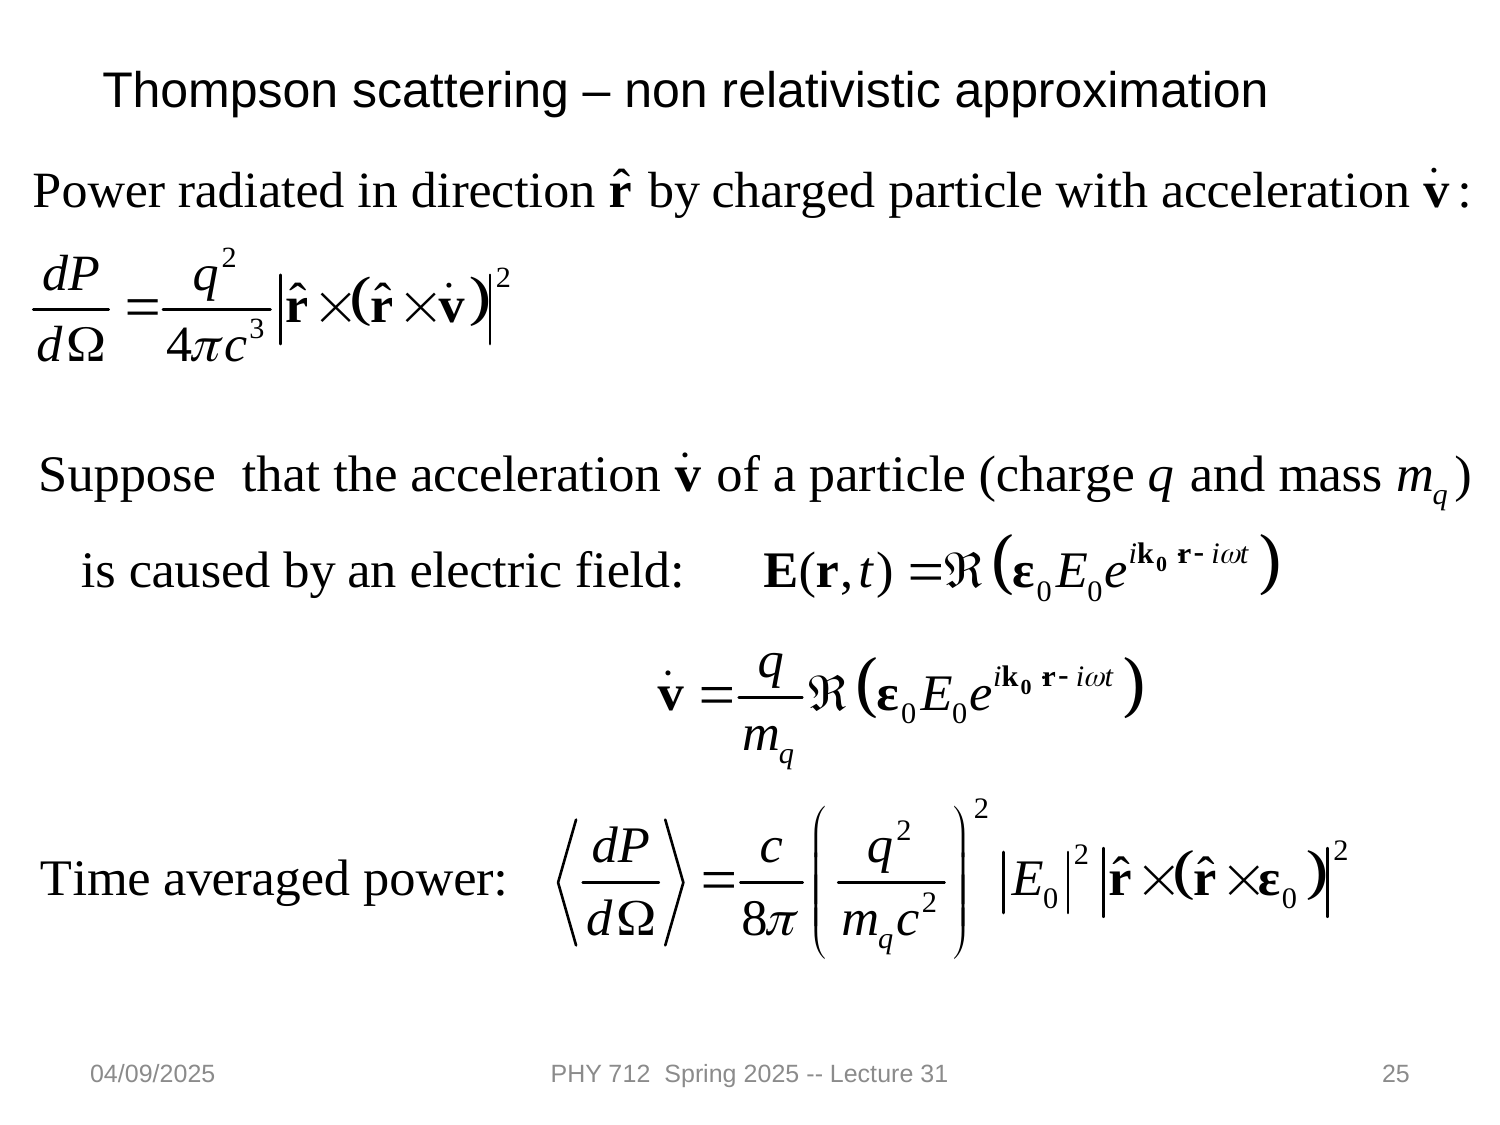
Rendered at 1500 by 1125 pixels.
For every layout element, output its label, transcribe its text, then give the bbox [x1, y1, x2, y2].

slide_number 25 [1074, 1042, 1425, 1103]
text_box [32, 440, 1480, 972]
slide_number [75, 1042, 425, 1103]
text_box Thompson scattering – non relativistic approximation [87, 49, 1313, 125]
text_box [27, 162, 1473, 369]
footer PHY 712 Spring 2025 -- Lecture 31 [512, 1042, 988, 1103]
